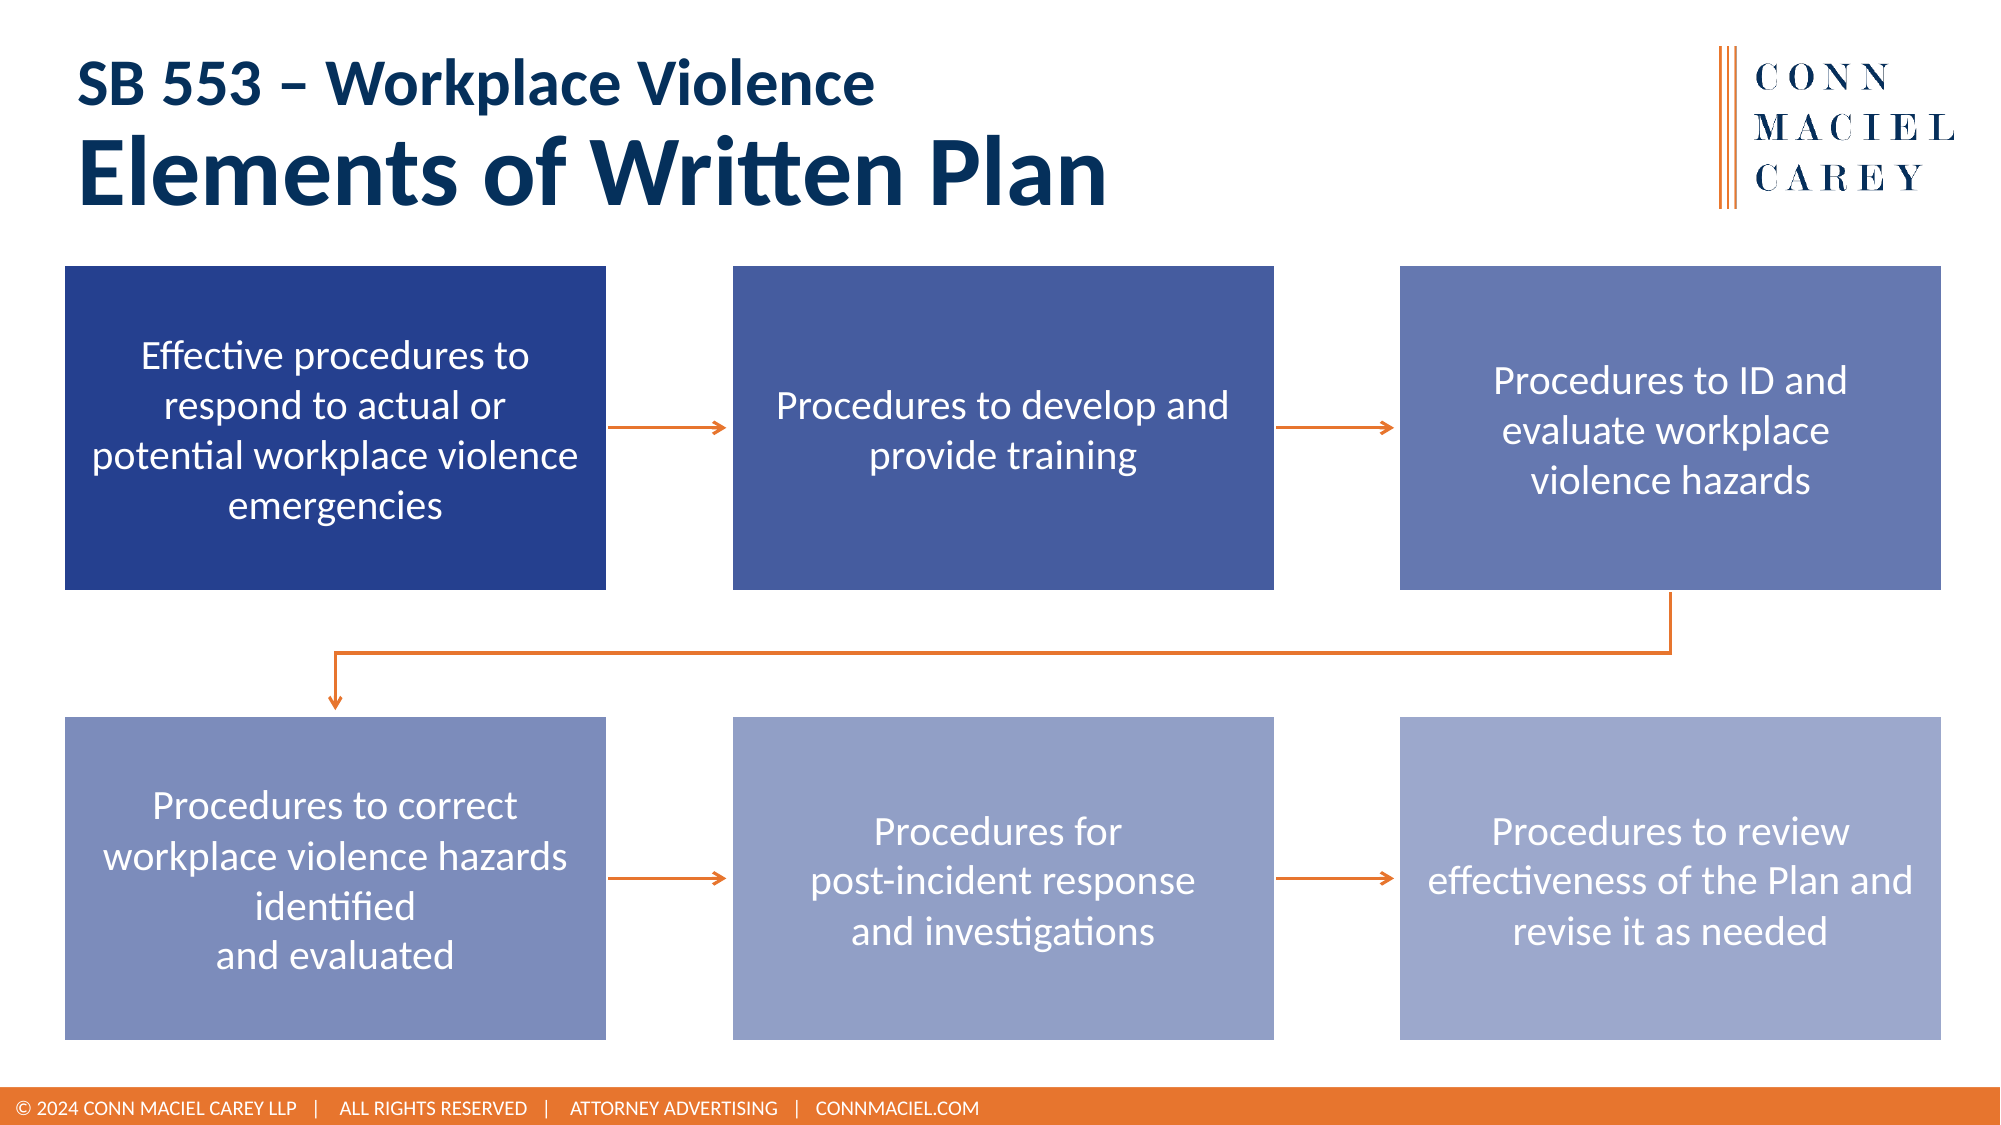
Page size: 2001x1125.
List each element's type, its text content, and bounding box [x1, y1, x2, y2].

picture [1719, 46, 1954, 209]
title SB 553 – Workplace Violence Elements of Written Plan [62, 65, 1863, 210]
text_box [63, 264, 1943, 1042]
